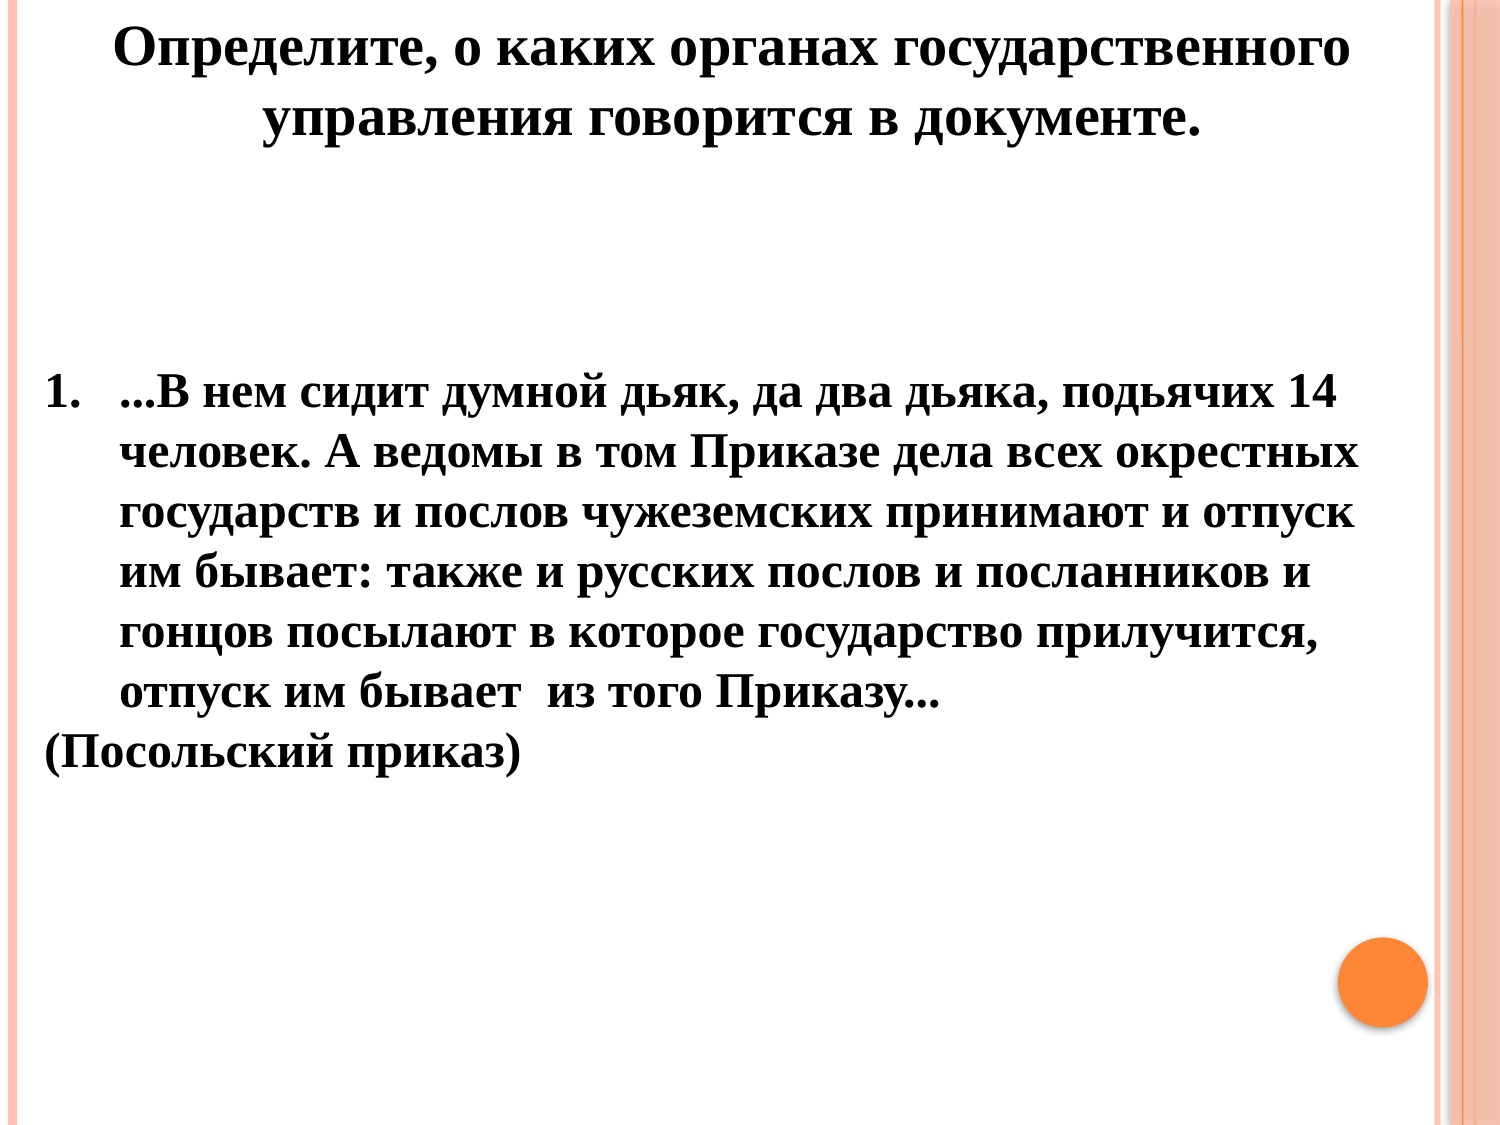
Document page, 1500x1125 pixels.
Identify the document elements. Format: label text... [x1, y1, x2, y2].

text_box Определите, о каких органах государственного управления говорится в документе. ...В нем сидит думной дьяк, да два дьяка, подьячих 14 человек. А ведомы в том Приказе дела всех окрестных государств и послов чужеземских принимают и отпуск им бывает: также и русских послов и посланников и гонцов посылают в которое государство прилучится, отпуск им бывает из того Приказу... (Посольский приказ) [29, 0, 1436, 785]
